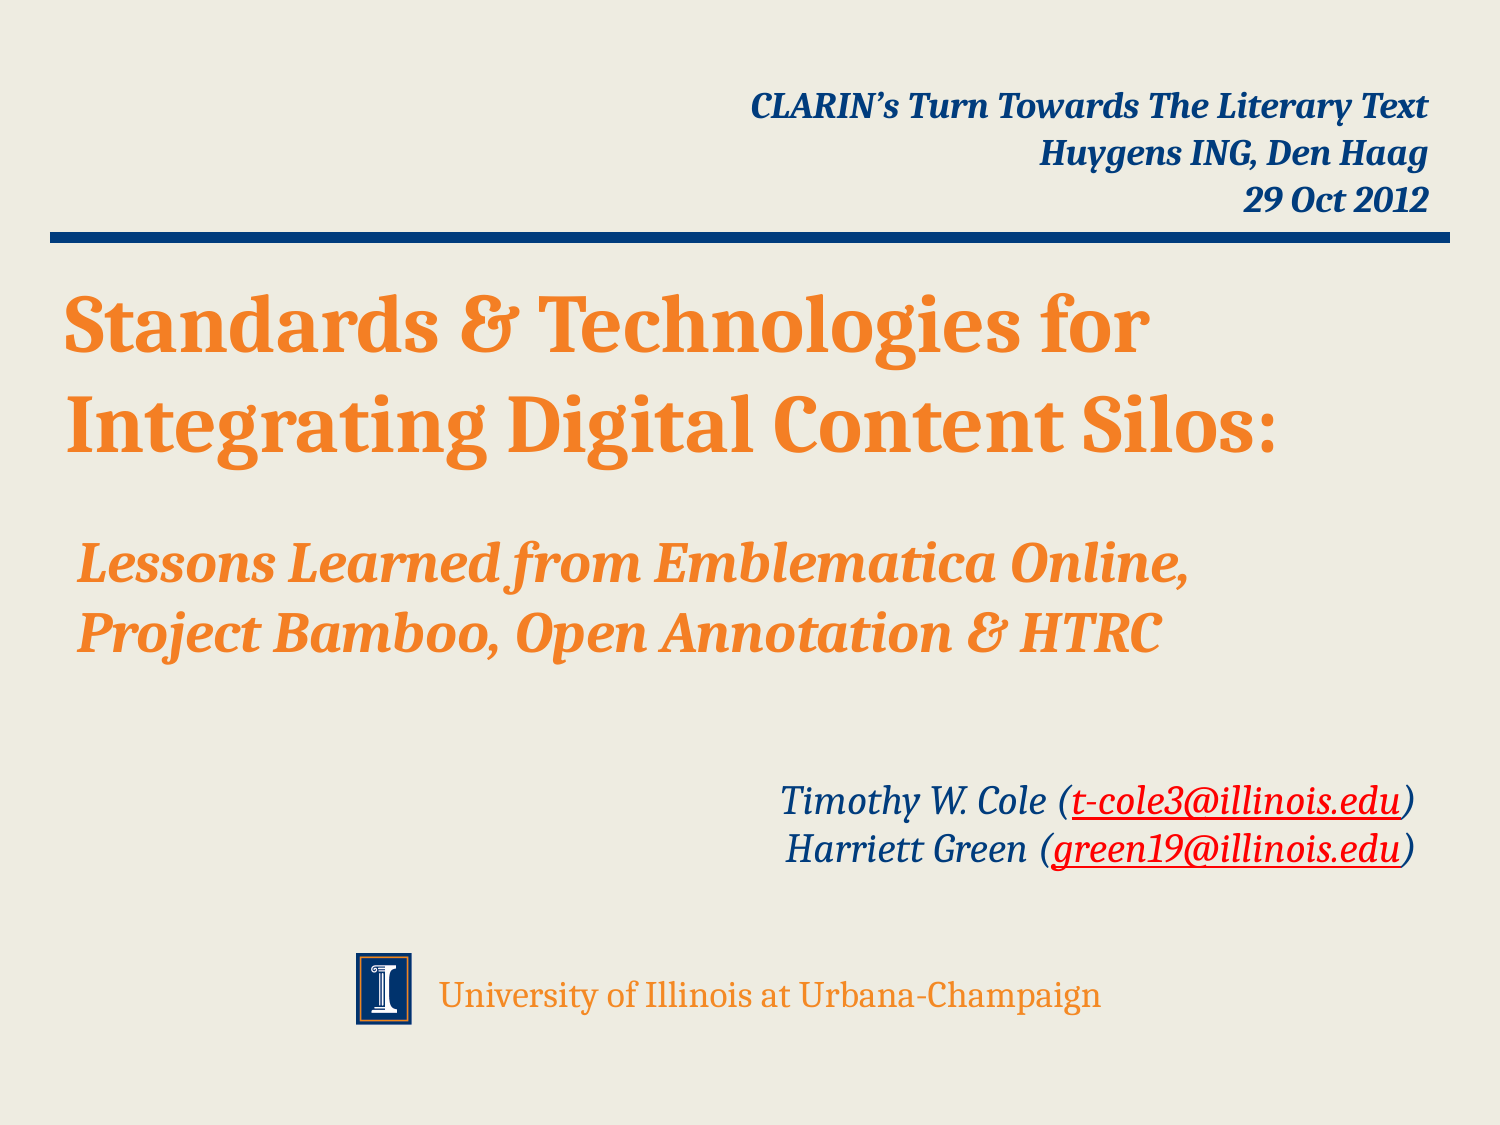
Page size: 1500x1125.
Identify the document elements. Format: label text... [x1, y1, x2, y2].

text_box Lessons Learned from Emblematica Online, Project Bamboo, Open Annotation & HTRC [62, 487, 1463, 700]
list Timothy W. Cole (t-cole3@illinois.edu) Harriett Green (green19@illinois.edu) [312, 774, 1442, 924]
picture [356, 953, 412, 1025]
list CLARIN’s Turn Towards The Literary Text Huygens ING, Den Haag 29 Oct 2012 [411, 73, 1444, 222]
title Standards & Technologies for Integrating Digital Content Silos: [50, 262, 1450, 475]
